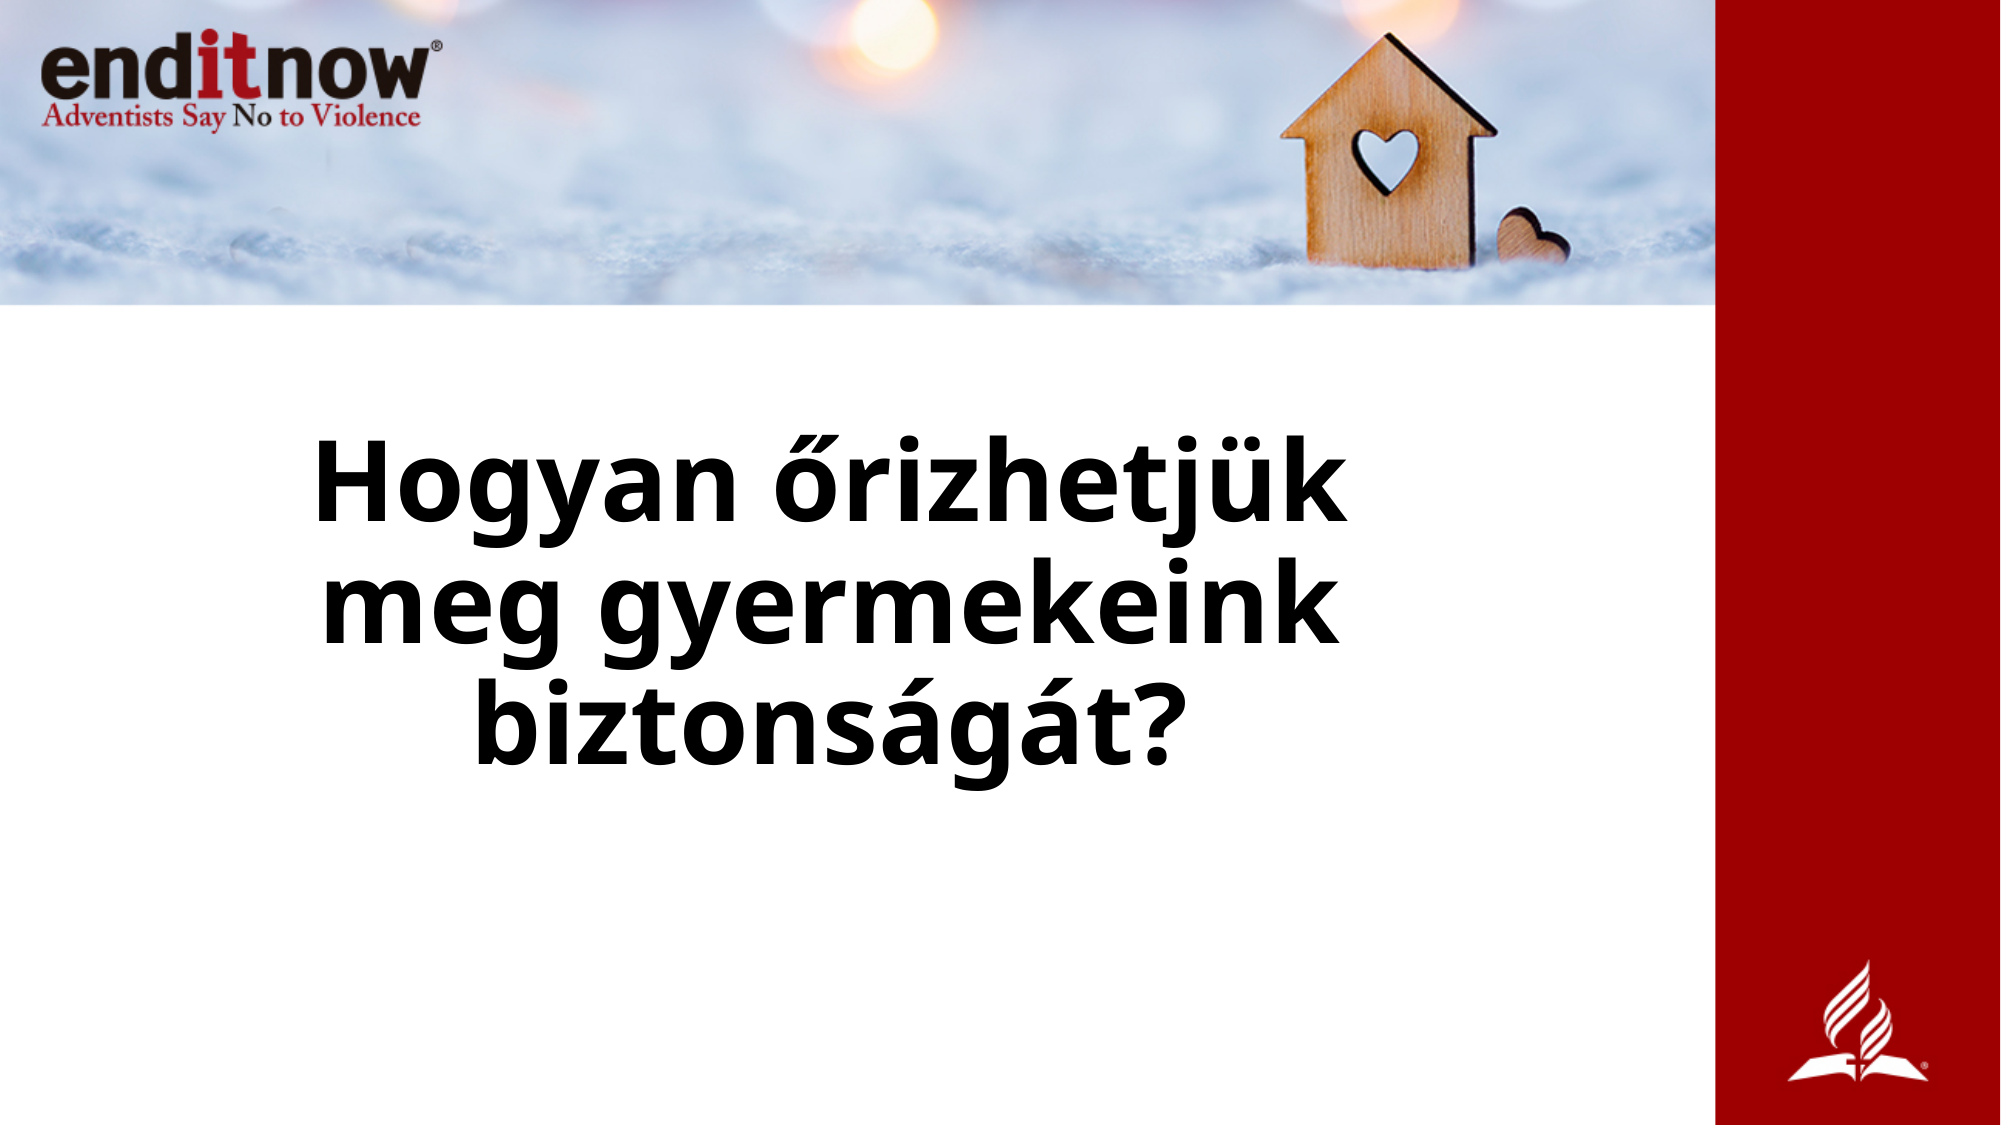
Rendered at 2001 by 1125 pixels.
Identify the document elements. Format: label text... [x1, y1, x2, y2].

picture [0, 0, 2001, 1125]
title Hogyan őrizhetjük meg gyermekeink biztonságát? [203, 327, 1456, 797]
